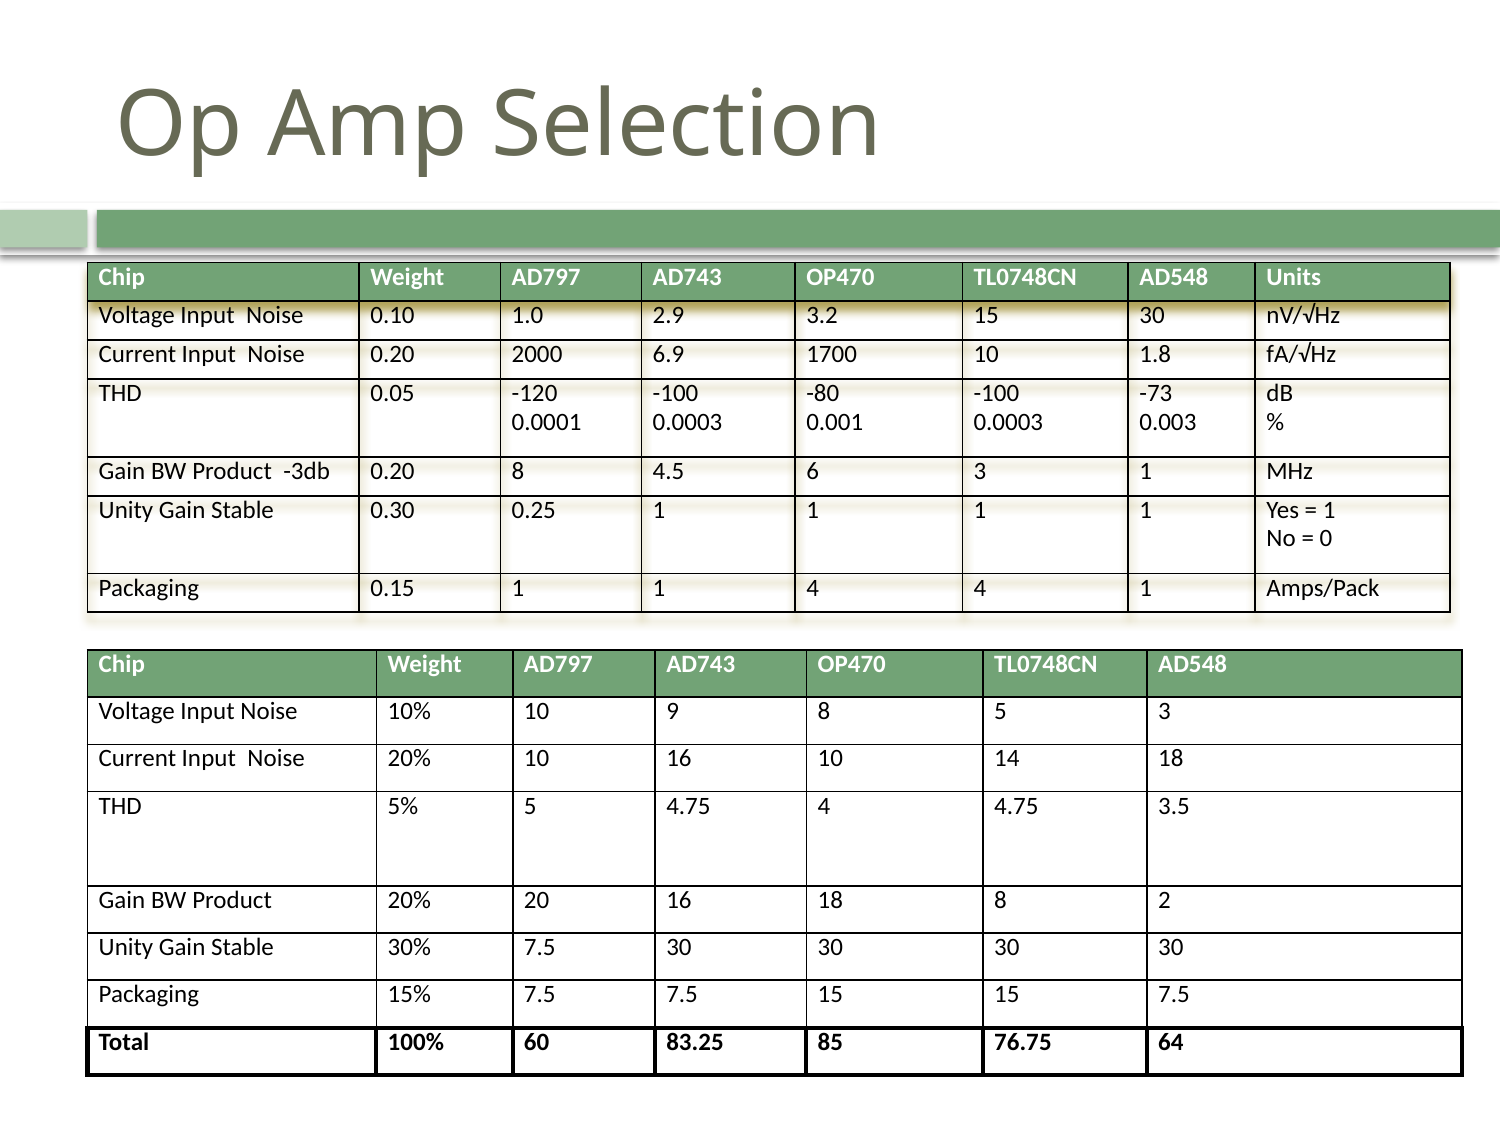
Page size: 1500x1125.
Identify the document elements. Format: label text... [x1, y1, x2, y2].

table_cell 15 [984, 981, 1146, 1026]
table_cell Current Input Noise [88, 341, 358, 378]
table_cell 85 [808, 1030, 981, 1073]
table_cell 4.75 [984, 792, 1146, 885]
table_cell nV/√Hz [1256, 302, 1449, 339]
table_cell 0.30 [360, 497, 500, 573]
table_header Weight [377, 651, 512, 696]
table_cell 5 [514, 792, 654, 885]
table_cell 2 [1148, 887, 1461, 932]
table_cell 18 [1148, 745, 1461, 791]
table_cell 4 [796, 574, 962, 611]
table_cell 3.5 [1148, 792, 1461, 885]
table_cell 5% [377, 792, 512, 885]
table_header AD743 [642, 263, 794, 300]
table_cell 8 [807, 698, 982, 744]
table_cell -80 0.001 [796, 380, 962, 456]
table_cell 1 [642, 574, 794, 611]
table_cell Gain BW Product [88, 887, 376, 932]
table_cell 1 [501, 574, 641, 611]
table_cell 100% [378, 1030, 511, 1073]
table_cell 7.5 [514, 934, 654, 979]
table_cell 1 [963, 497, 1127, 573]
table_cell 1 [642, 497, 794, 573]
table_cell 10 [807, 745, 982, 791]
table_cell 16 [656, 887, 806, 932]
table_cell 1.0 [501, 302, 641, 339]
table_cell 4 [807, 792, 982, 885]
table_cell 0.20 [360, 458, 500, 495]
table_cell 6.9 [642, 341, 794, 378]
table_cell 30 [1129, 302, 1254, 339]
table_header AD743 [656, 651, 806, 696]
table_header TL0748CN [963, 263, 1127, 300]
table_cell 0.15 [360, 574, 500, 611]
table_cell 9 [656, 698, 806, 744]
table_cell 20 [514, 887, 654, 932]
table_cell -100 0.0003 [963, 380, 1127, 456]
title Op Amp Selection [100, 37, 1439, 201]
table_cell 8 [984, 887, 1146, 932]
table_cell 20% [377, 887, 512, 932]
table_cell 3.2 [796, 302, 962, 339]
table_header Weight [360, 263, 500, 300]
table_cell 0.20 [360, 341, 500, 378]
table_cell 1 [1129, 458, 1254, 495]
table_header Chip [88, 263, 358, 300]
table_cell 1 [796, 497, 962, 573]
table_header TL0748CN [984, 651, 1146, 696]
table_cell 18 [807, 887, 982, 932]
table_cell 15 [807, 981, 982, 1026]
table_cell Gain BW Product -3db [88, 458, 358, 495]
table_cell 8 [501, 458, 641, 495]
table_cell fA/√Hz [1256, 341, 1449, 378]
table_cell 10% [377, 698, 512, 744]
table_cell 7.5 [656, 981, 806, 1026]
table_cell THD [88, 792, 376, 885]
table_cell 0.05 [360, 380, 500, 456]
table_cell 3 [1148, 698, 1461, 744]
table_cell 1700 [796, 341, 962, 378]
table_cell 10 [514, 745, 654, 791]
table_cell 5 [984, 698, 1146, 744]
table_cell 30 [807, 934, 982, 979]
table_cell 30 [984, 934, 1146, 979]
table_cell 6 [796, 458, 962, 495]
table_cell 64 [1149, 1030, 1460, 1073]
table_cell 2000 [501, 341, 641, 378]
table_cell 7.5 [514, 981, 654, 1026]
table_cell -100 0.0003 [642, 380, 794, 456]
table_cell 0.10 [360, 302, 500, 339]
table_cell 83.25 [657, 1030, 804, 1073]
table_cell 1.8 [1129, 341, 1254, 378]
table_header Chip [88, 651, 376, 696]
table_cell 1 [1129, 574, 1254, 611]
table_cell 15% [377, 981, 512, 1026]
table_cell Yes = 1 No = 0 [1256, 497, 1449, 573]
table_cell 7.5 [1148, 981, 1461, 1026]
table_cell 4.5 [642, 458, 794, 495]
table_cell Packaging [88, 574, 358, 611]
table_cell 10 [963, 341, 1127, 378]
table_header AD797 [514, 651, 654, 696]
table_cell -73 0.003 [1129, 380, 1254, 456]
table_cell 0.25 [501, 497, 641, 573]
table_cell Current Input Noise [88, 745, 376, 791]
table_cell 2.9 [642, 302, 794, 339]
table_cell 76.75 [985, 1030, 1145, 1073]
table_cell 30 [1148, 934, 1461, 979]
table_header AD797 [501, 263, 641, 300]
table_header OP470 [796, 263, 962, 300]
table_cell 30% [377, 934, 512, 979]
table_cell 10 [514, 698, 654, 744]
table_cell MHz [1256, 458, 1449, 495]
table_cell Packaging [88, 981, 376, 1026]
table_cell Voltage Input Noise [88, 698, 376, 744]
table_cell 4 [963, 574, 1127, 611]
table_cell 30 [656, 934, 806, 979]
table_header AD548 [1148, 651, 1461, 696]
table_cell Amps/Pack [1256, 574, 1449, 611]
table_cell 16 [656, 745, 806, 791]
table_cell 3 [963, 458, 1127, 495]
table_cell 14 [984, 745, 1146, 791]
table_cell -120 0.0001 [501, 380, 641, 456]
table_cell 20% [377, 745, 512, 791]
table_cell Voltage Input Noise [88, 302, 358, 339]
table_header Units [1256, 263, 1449, 300]
table_cell 60 [515, 1030, 653, 1073]
table_cell THD [88, 380, 358, 456]
table_cell Unity Gain Stable [88, 497, 358, 573]
table_header OP470 [807, 651, 982, 696]
table_cell dB % [1256, 380, 1449, 456]
table_cell 4.75 [656, 792, 806, 885]
table_cell Total [90, 1030, 374, 1073]
table_cell 15 [963, 302, 1127, 339]
table_header AD548 [1129, 263, 1254, 300]
table_cell Unity Gain Stable [88, 934, 376, 979]
table_cell 1 [1129, 497, 1254, 573]
